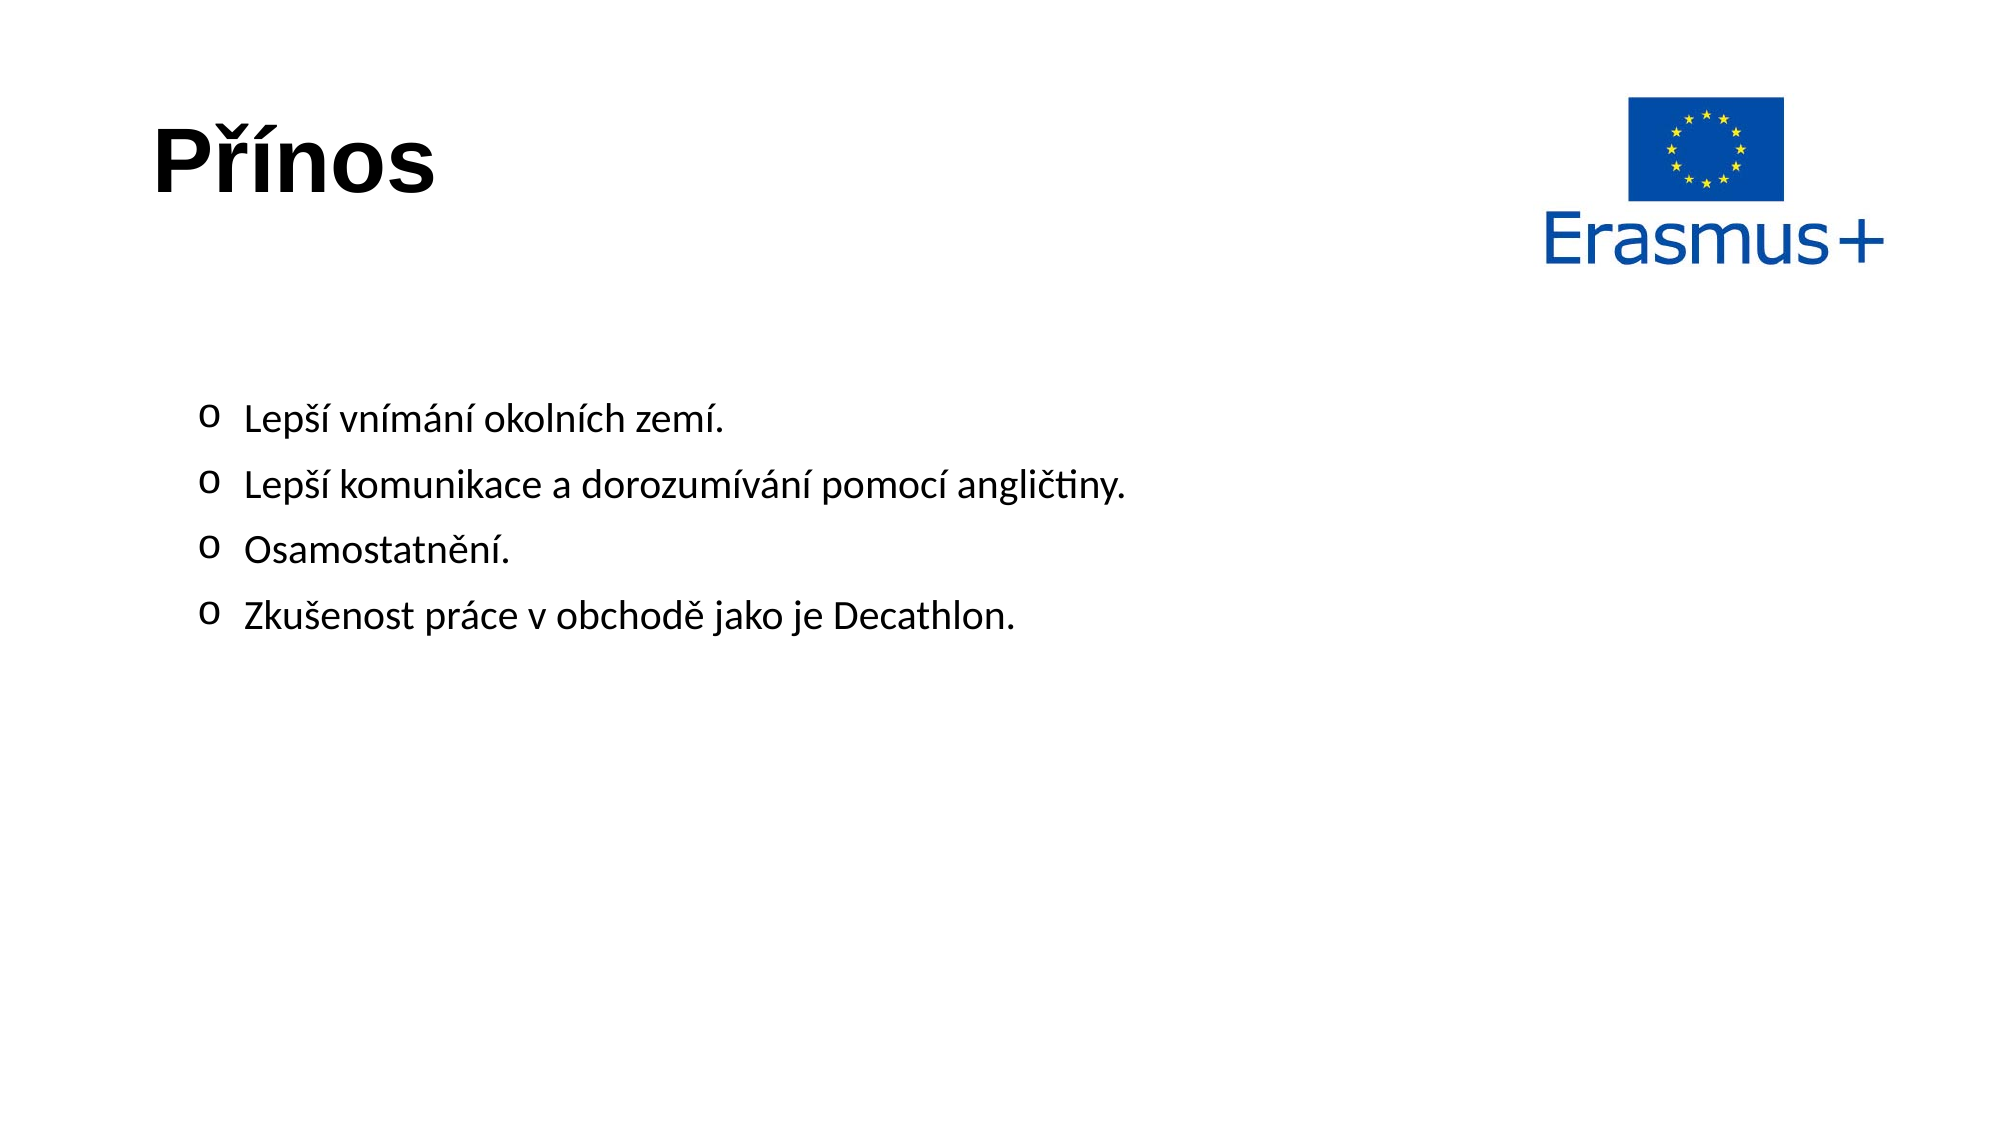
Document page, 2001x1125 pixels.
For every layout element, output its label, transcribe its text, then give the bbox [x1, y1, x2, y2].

list Lepší vnímání okolních zemí. Lepší komunikace a dorozumívání pomocí angličtiny. Osamostatnění. Zkušenost práce v obchodě jako je Decathlon. [182, 317, 1908, 1032]
picture [1533, 93, 1888, 267]
title Přínos [137, 53, 1863, 272]
